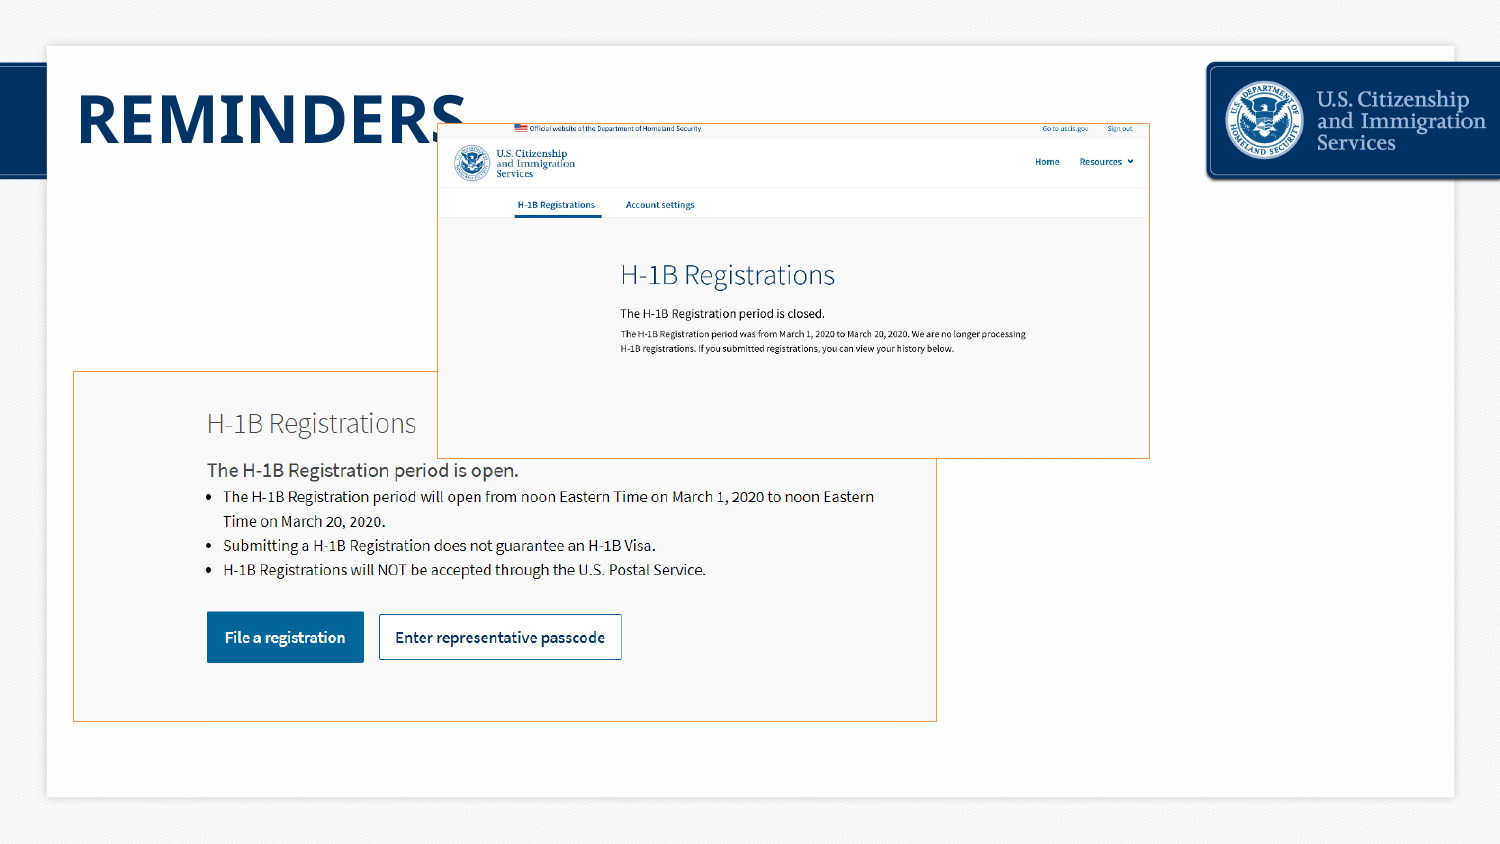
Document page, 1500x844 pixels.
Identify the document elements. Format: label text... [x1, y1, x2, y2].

title REMINDERS [75, 59, 1188, 185]
picture [0, 0, 1500, 844]
